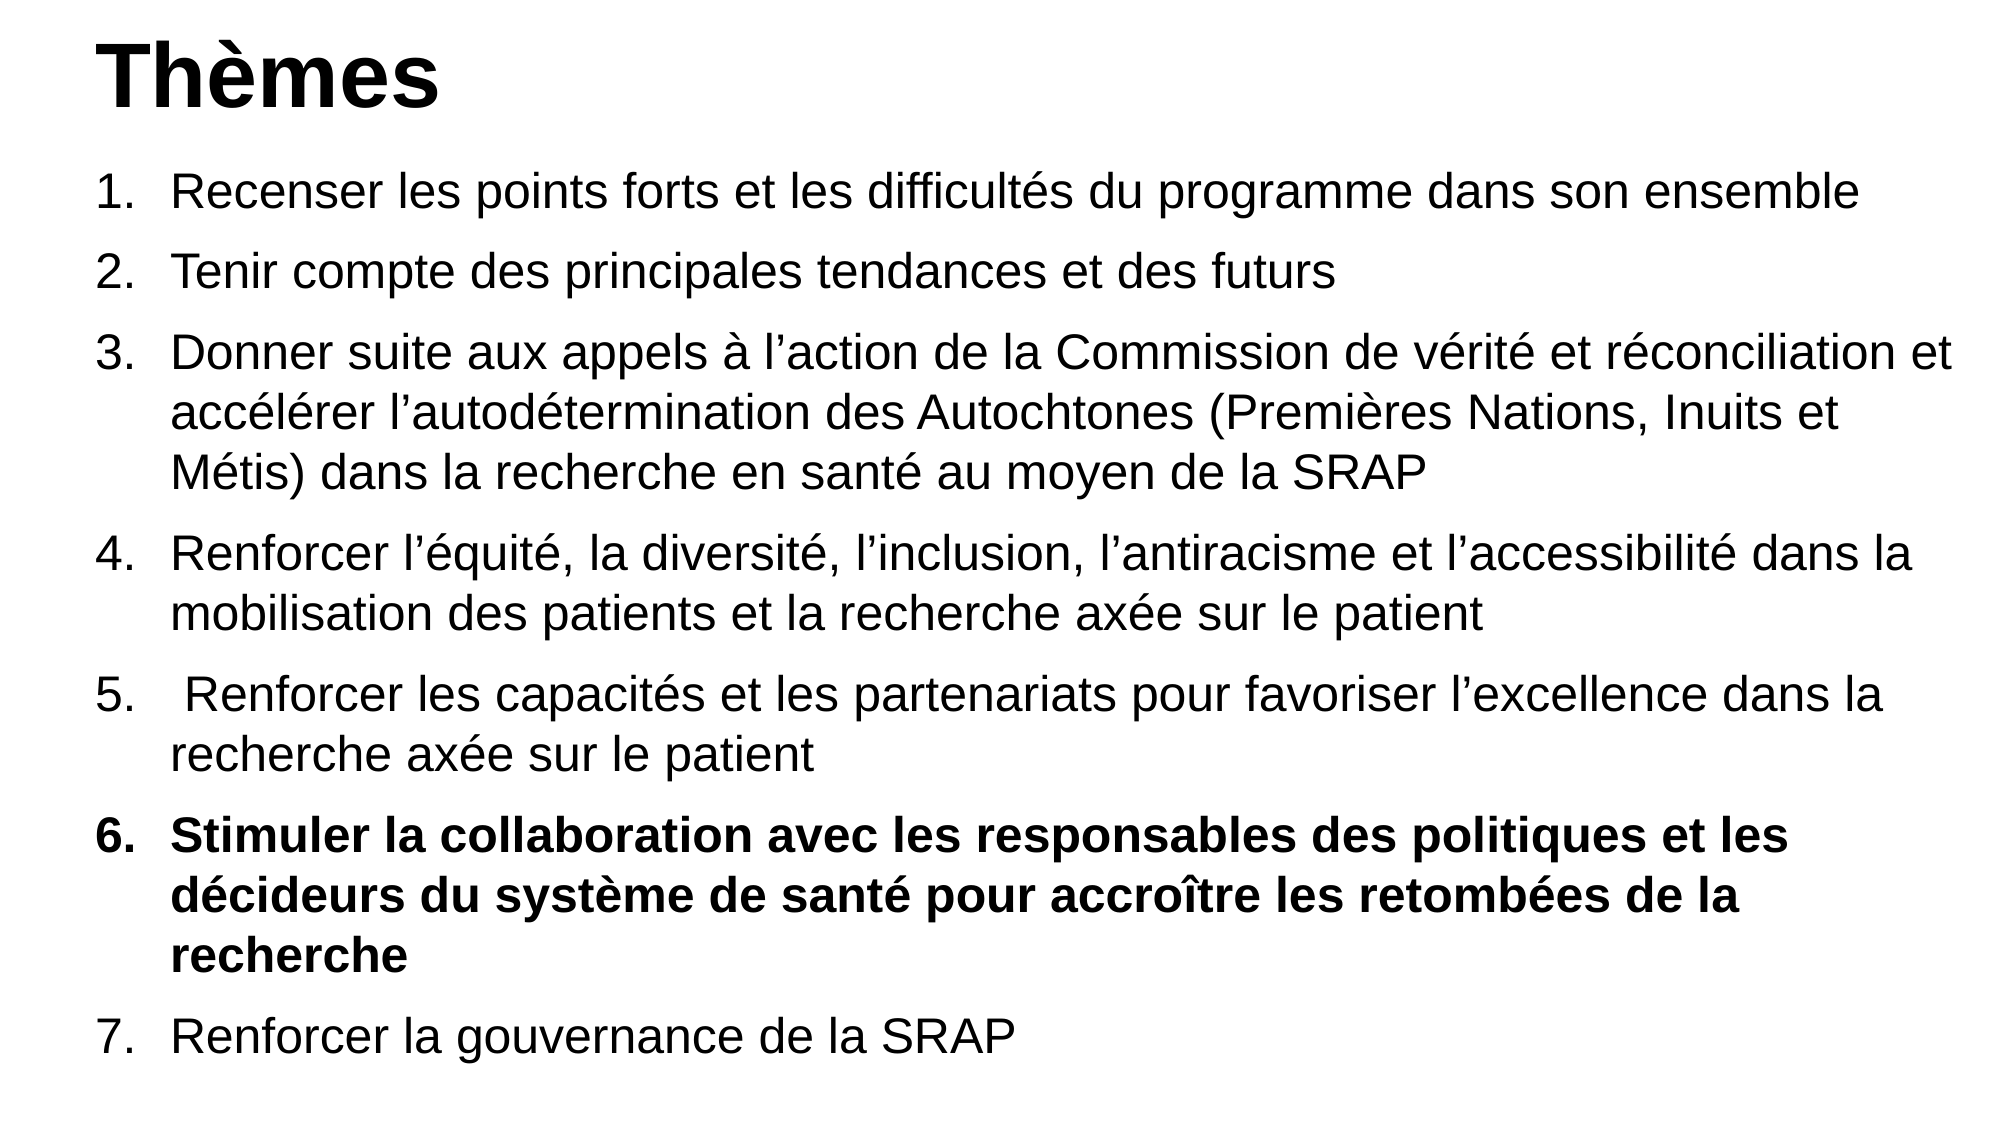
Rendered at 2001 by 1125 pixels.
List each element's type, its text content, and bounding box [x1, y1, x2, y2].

text_box Recenser les points forts et les difficultés du programme dans son ensemble Tenir compte des principales tendances et des futurs Donner suite aux appels à l’action de la Commission de vérité et réconciliation et accélérer l’autodétermination des Autochtones (Premières Nations, Inuits et Métis) dans la recherche en santé au moyen de la SRAP Renforcer l’équité, la diversité, l’inclusion, l’antiracisme et l’accessibilité dans la mobilisation des patients et la recherche axée sur le patient Renforcer les capacités et les partenariats pour favoriser l’excellence dans la recherche axée sur le patient Stimuler la collaboration avec les responsables des politiques et les décideurs du système de santé pour accroître les retombées de la recherche Renforcer la gouvernance de la SRAP [79, 150, 1982, 1071]
title Thèmes [79, 20, 1902, 137]
